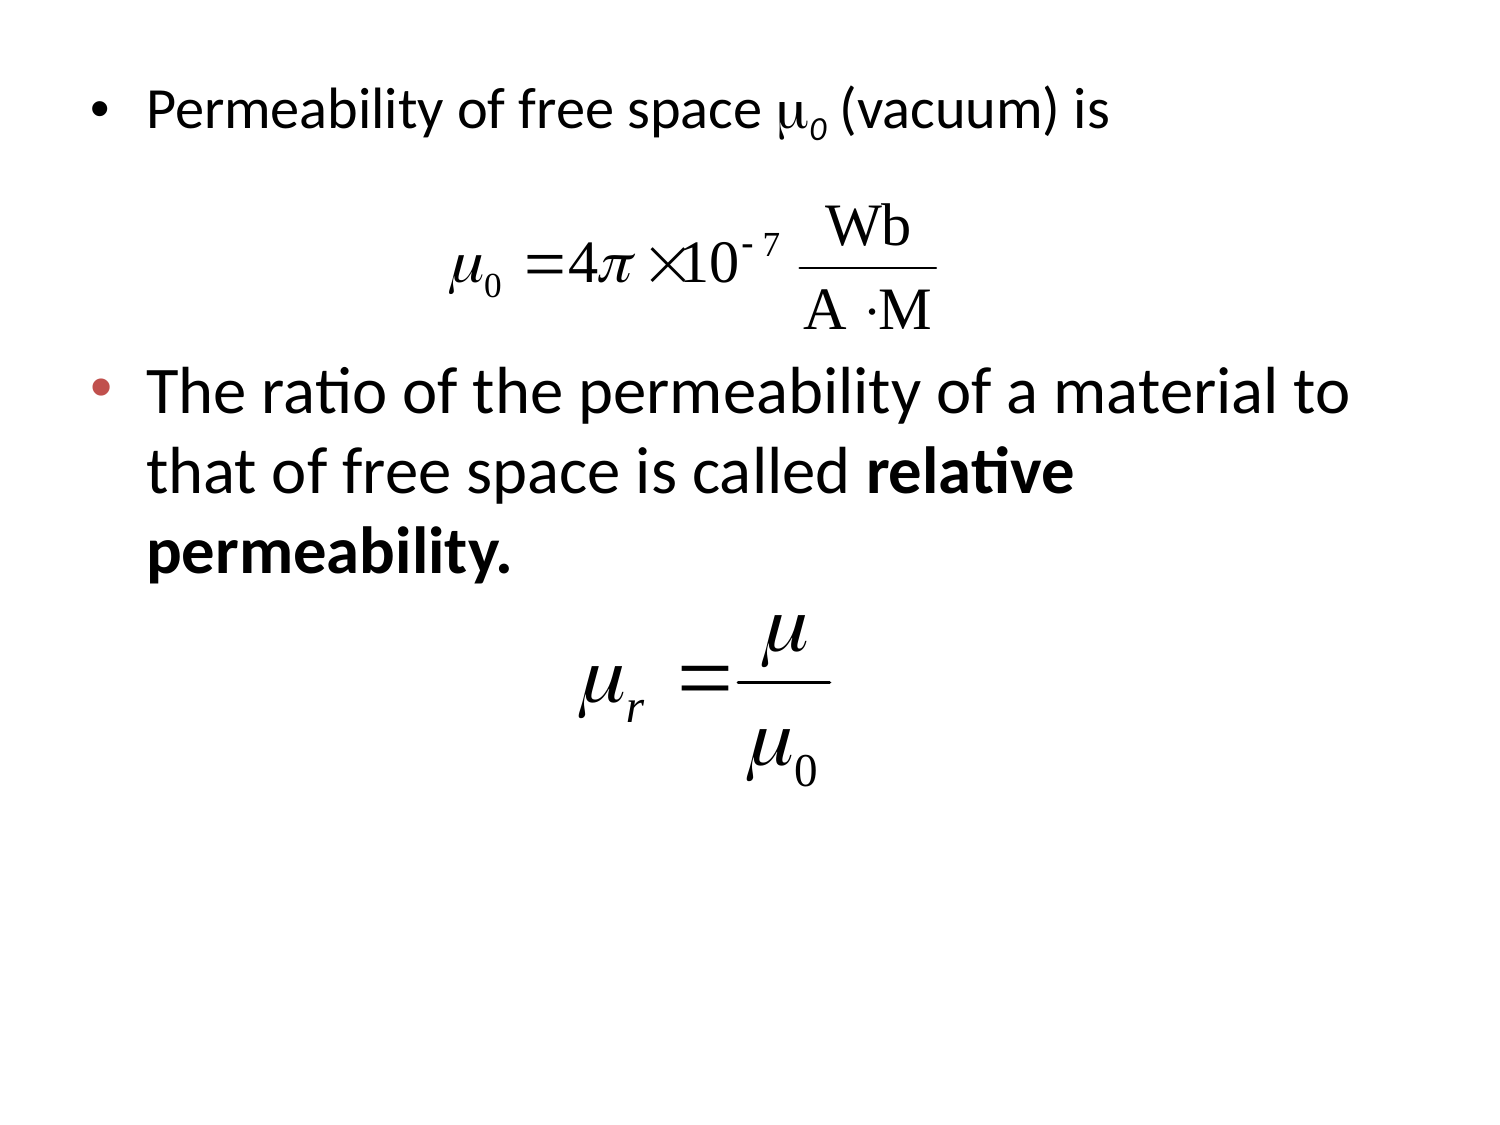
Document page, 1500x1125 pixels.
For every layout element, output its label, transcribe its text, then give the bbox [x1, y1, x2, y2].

list Permeability of free space 0 (vacuum) is The ratio of the permeability of a material to that of free space is called relative permeability. [75, 62, 1425, 1005]
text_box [562, 574, 845, 804]
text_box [437, 187, 951, 344]
